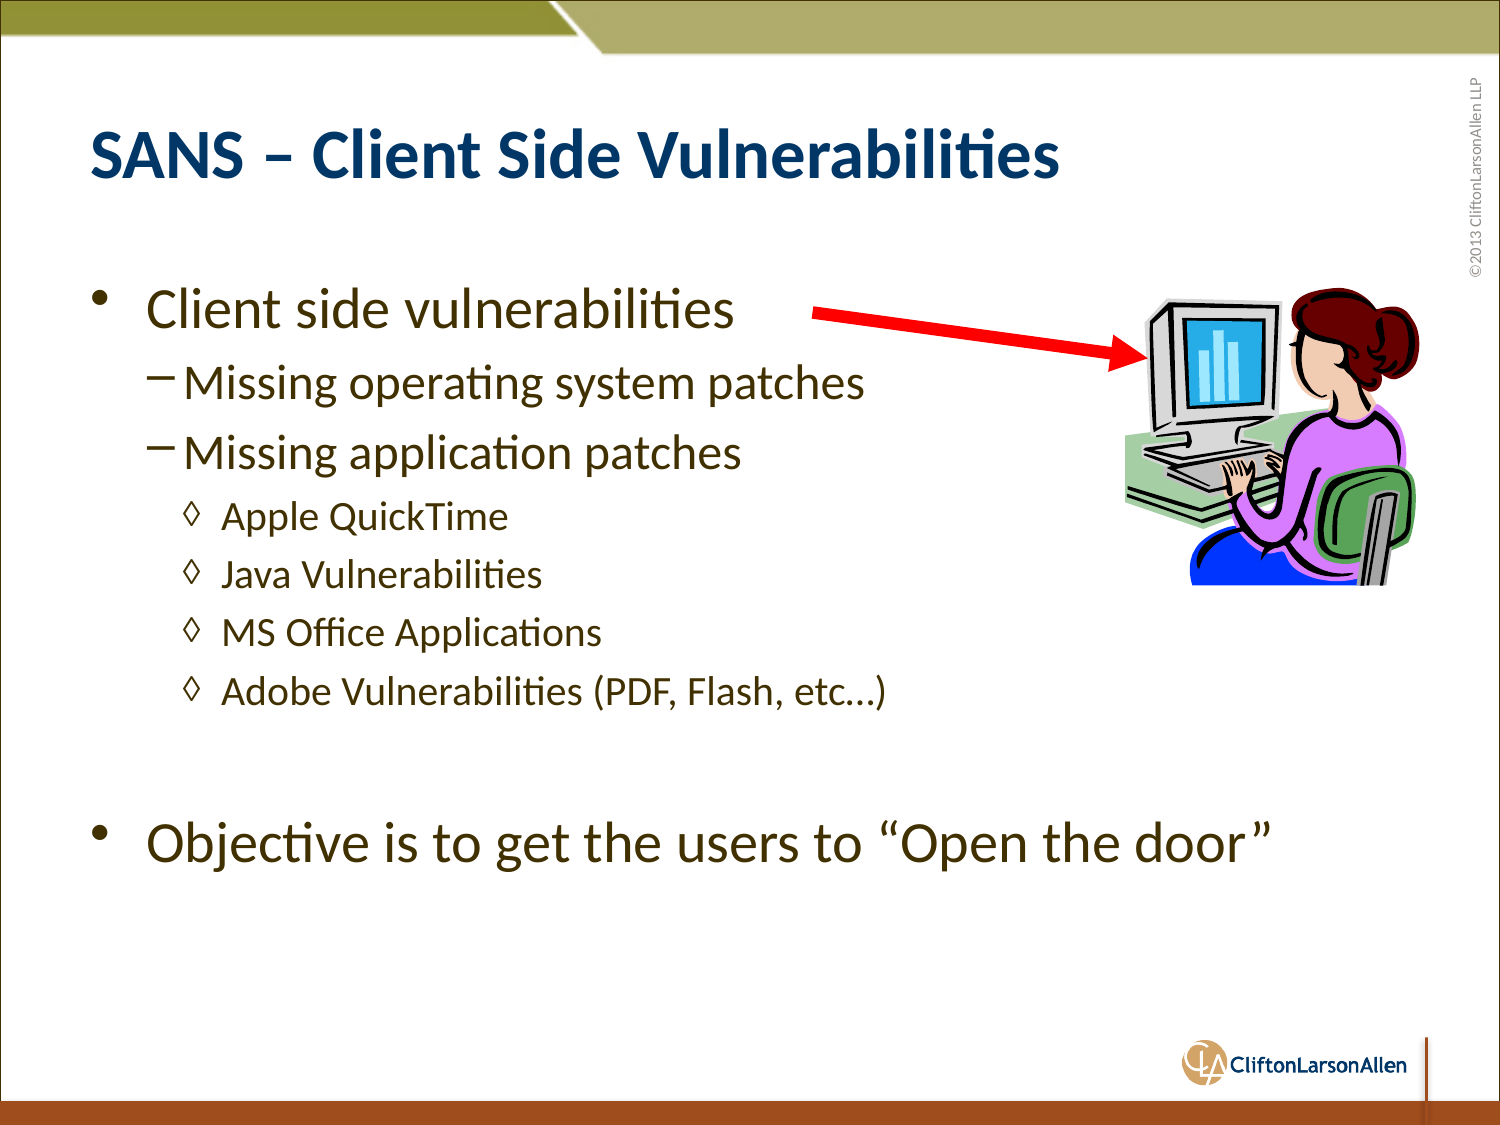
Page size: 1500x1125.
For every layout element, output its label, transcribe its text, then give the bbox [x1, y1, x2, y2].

list Client side vulnerabilities Missing operating system patches Missing application patches Apple QuickTime Java Vulnerabilities MS Office Applications Adobe Vulnerabilities (PDF, Flash, etc…) Objective is to get the users to “Open the door” [74, 262, 1426, 963]
title SANS – Client Side Vulnerabilities [74, 74, 1426, 226]
picture [1124, 287, 1420, 589]
picture [1, 1, 1499, 86]
picture [1162, 1019, 1427, 1108]
